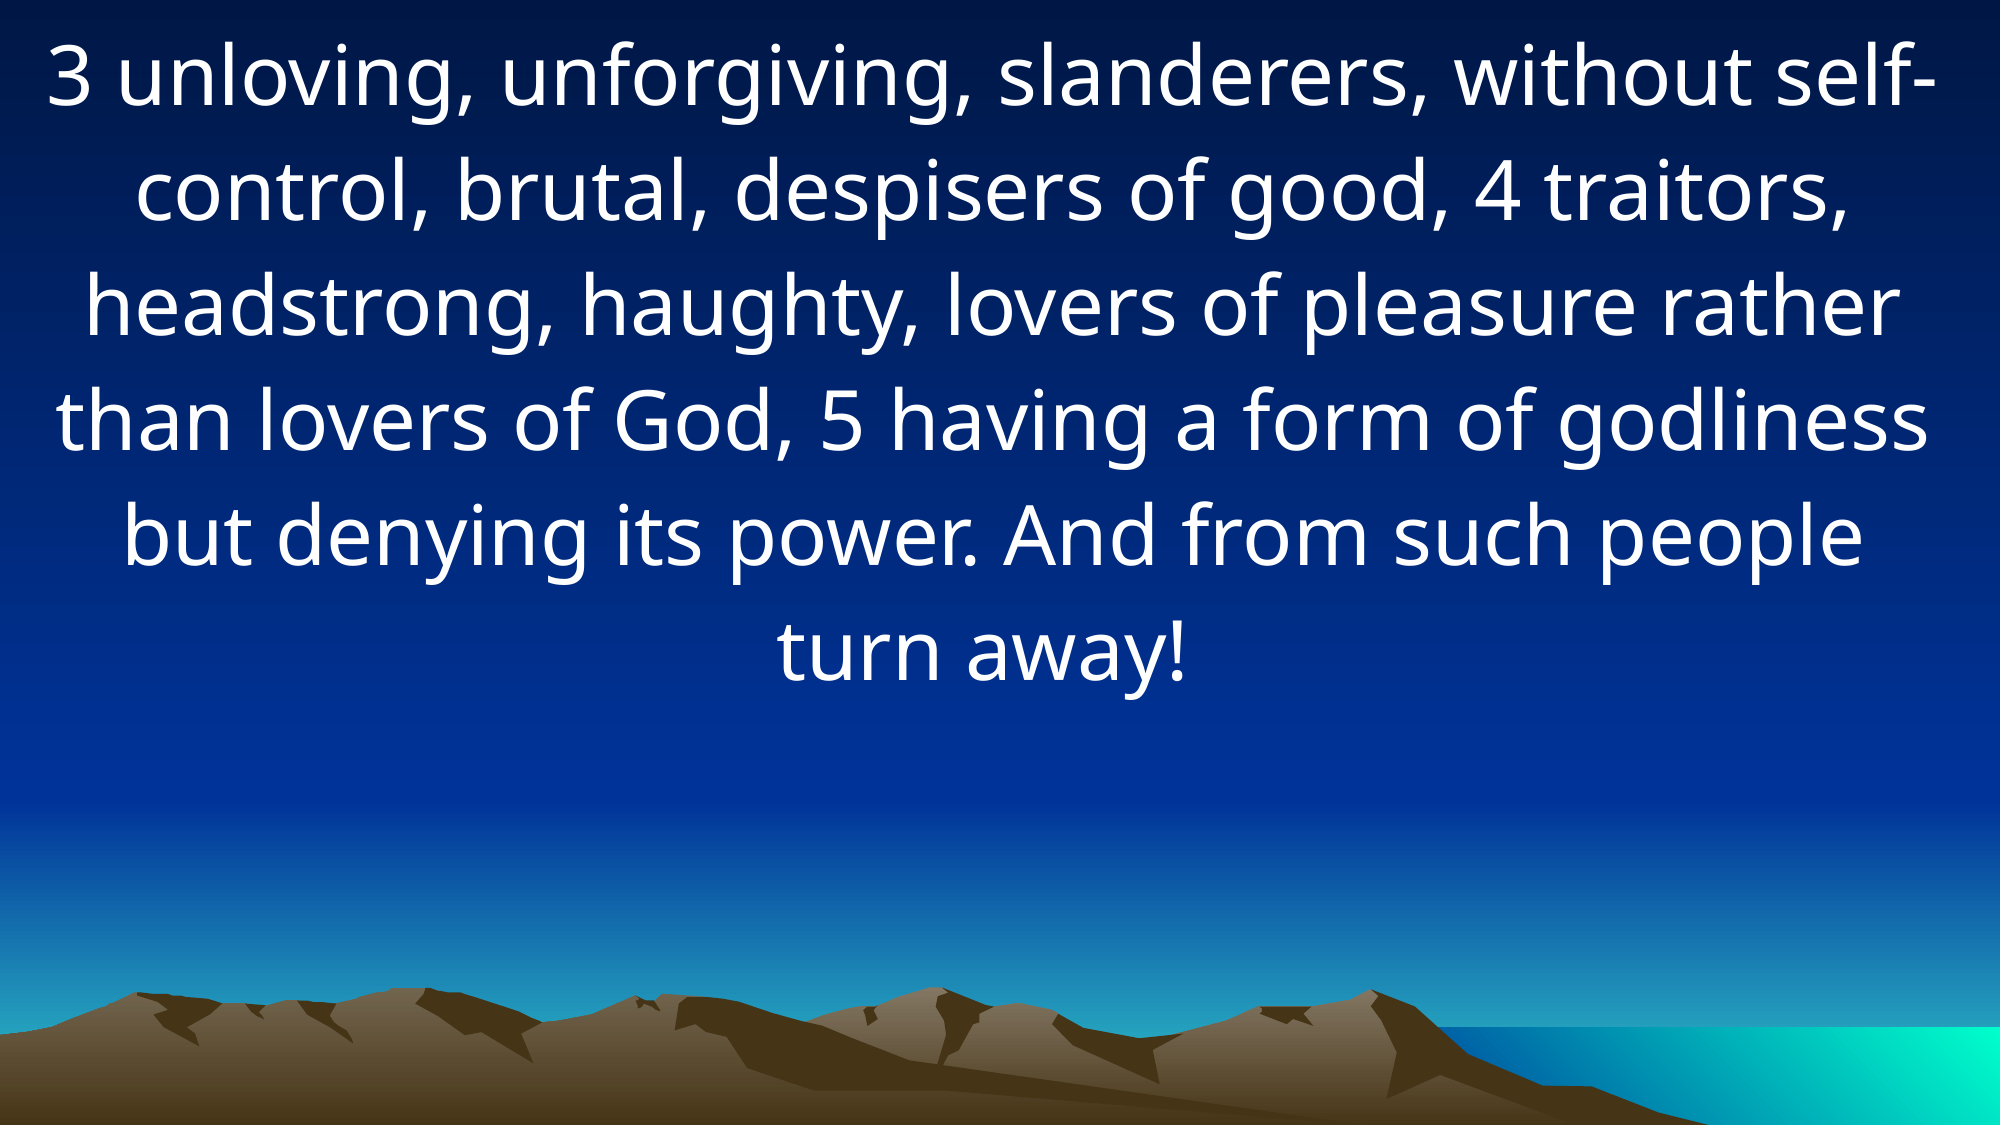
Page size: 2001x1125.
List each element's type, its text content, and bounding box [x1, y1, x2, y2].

text_box 3 unloving, unforgiving, slanderers, without self-control, brutal, despisers of good, 4 traitors, headstrong, haughty, lovers of pleasure rather than lovers of God, 5 having a form of godliness but denying its power. And from such people turn away! [12, 0, 1975, 825]
